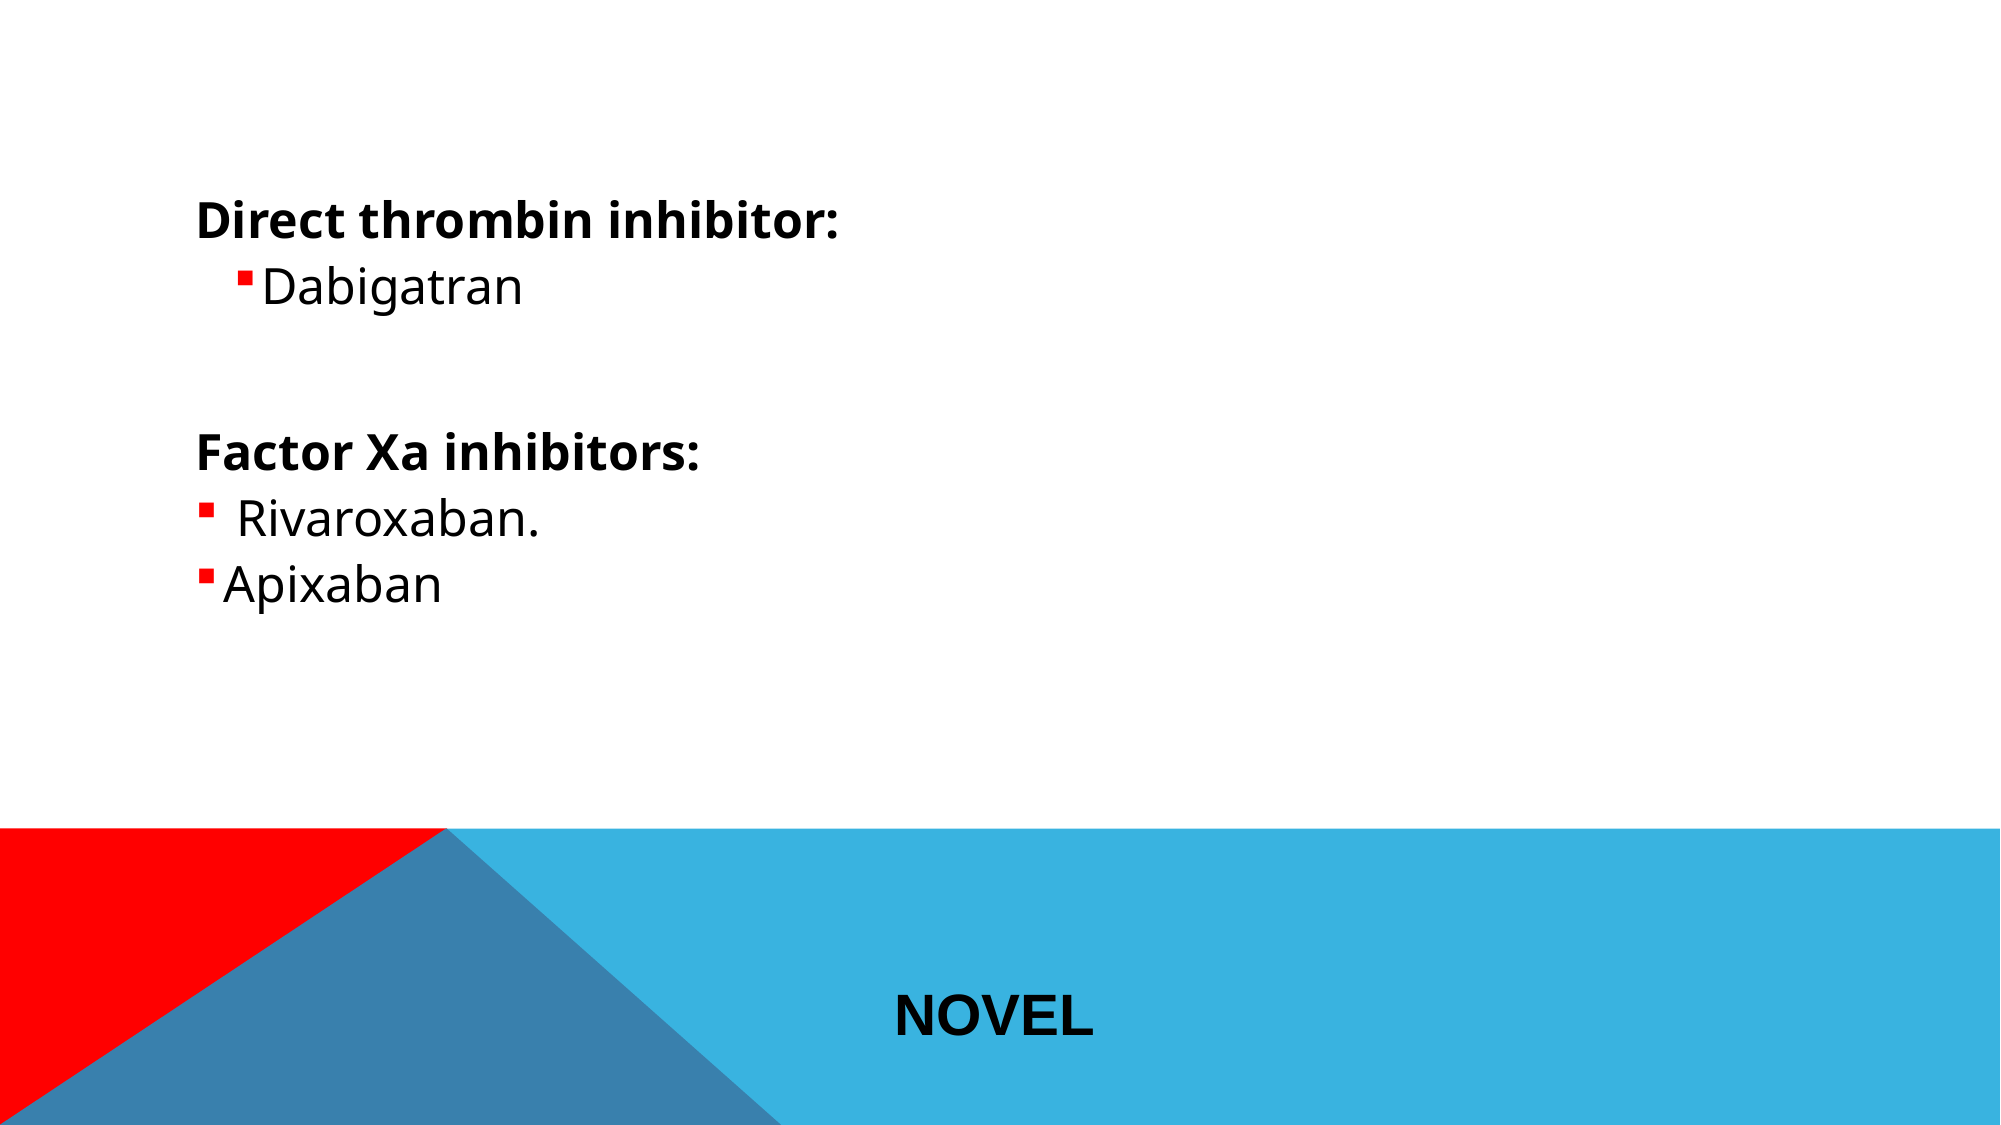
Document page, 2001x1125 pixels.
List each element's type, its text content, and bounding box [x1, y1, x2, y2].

list Direct thrombin inhibitor: Dabigatran Factor Xa inhibitors: Rivaroxaban. Apixaban [180, 180, 1825, 768]
title Novel [180, 966, 1825, 1057]
